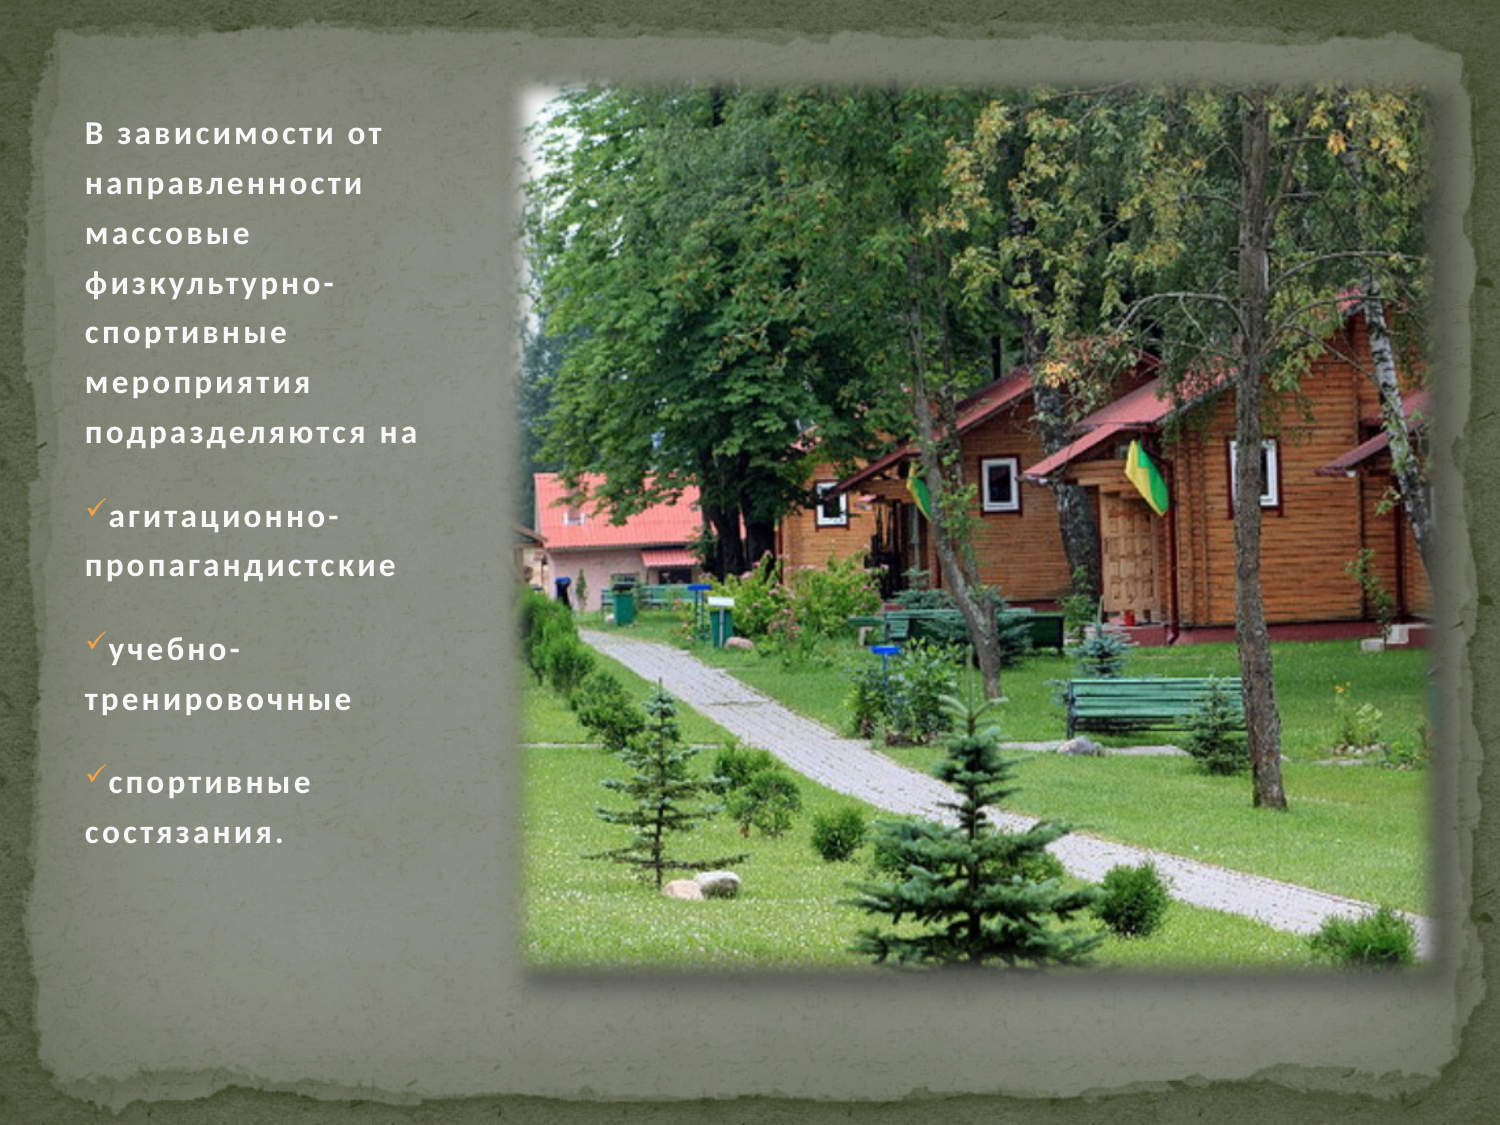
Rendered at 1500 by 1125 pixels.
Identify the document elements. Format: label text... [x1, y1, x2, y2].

list В зависимости от направленности массовые физкультурно-спортивные мероприятия подразделяются на агитационно-пропагандистские учебно-тренировочные спортивные состязания. [70, 93, 446, 950]
picture [504, 71, 1444, 982]
